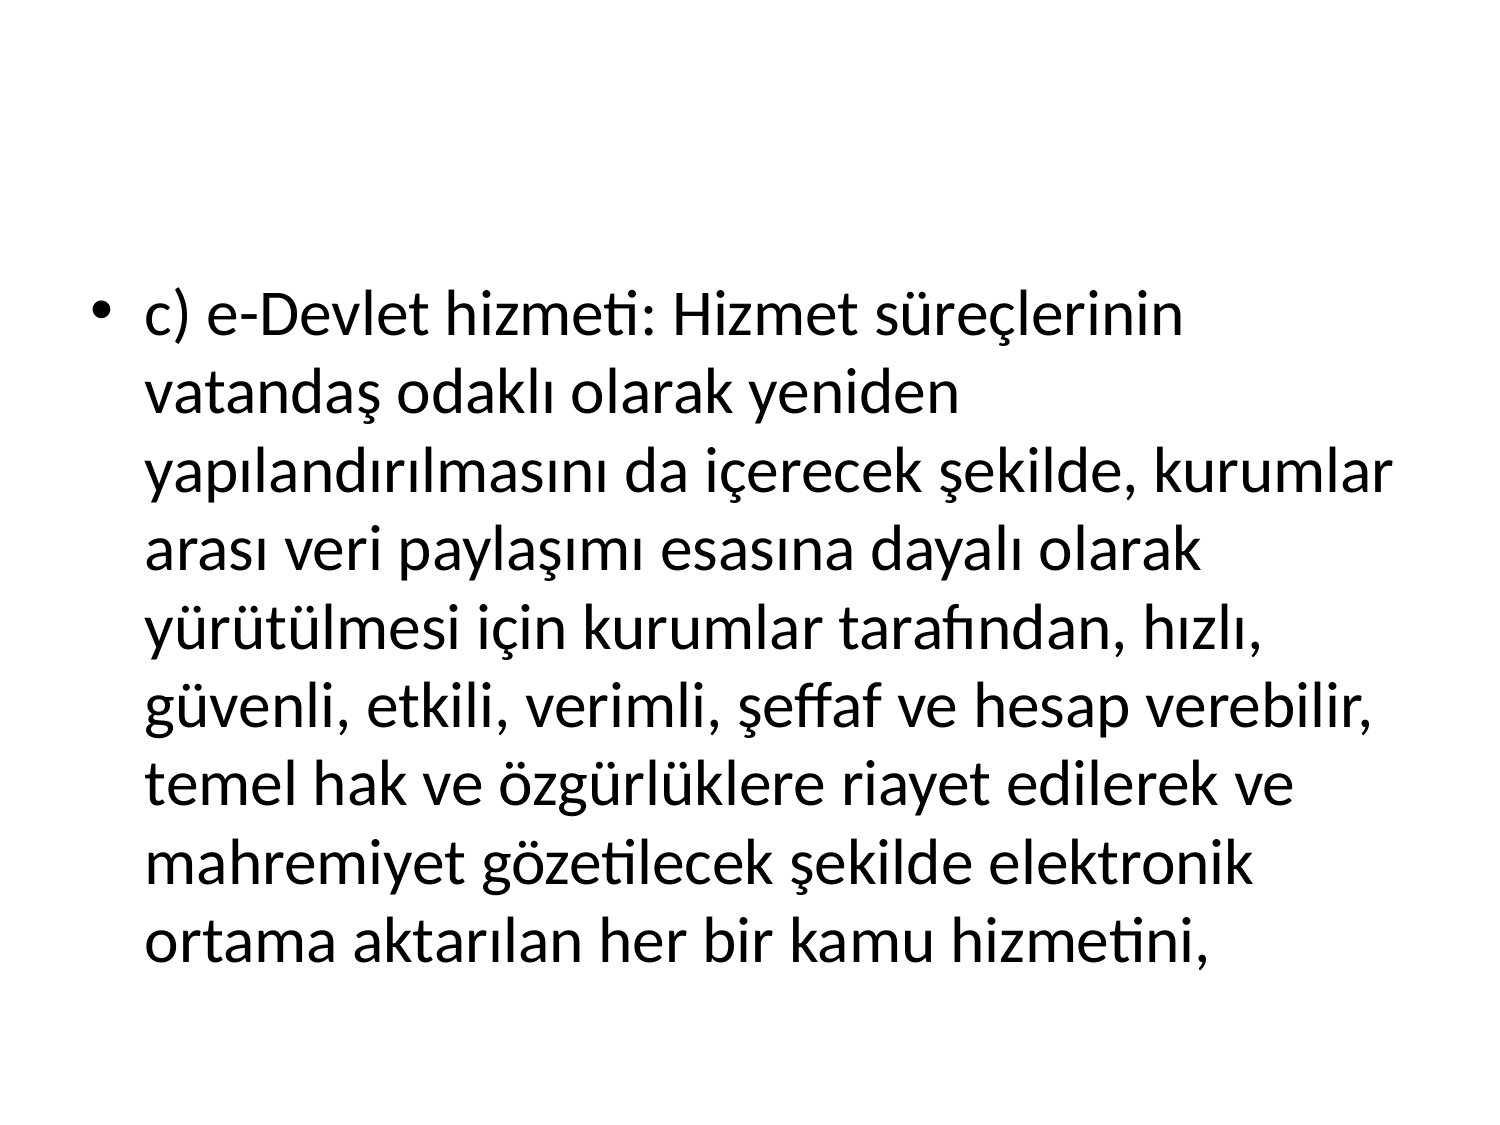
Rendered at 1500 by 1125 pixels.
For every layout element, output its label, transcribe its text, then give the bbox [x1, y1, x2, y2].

list c) e-Devlet hizmeti: Hizmet süreçlerinin vatandaş odaklı olarak yeniden yapılandırılmasını da içerecek şekilde, kurumlar arası veri paylaşımı esasına dayalı olarak yürütülmesi için kurumlar tarafından, hızlı, güvenli, etkili, verimli, şeffaf ve hesap verebilir, temel hak ve özgürlüklere riayet edilerek ve mahremiyet gözetilecek şekilde elektronik ortama aktarılan her bir kamu hizmetini, [75, 262, 1425, 1005]
